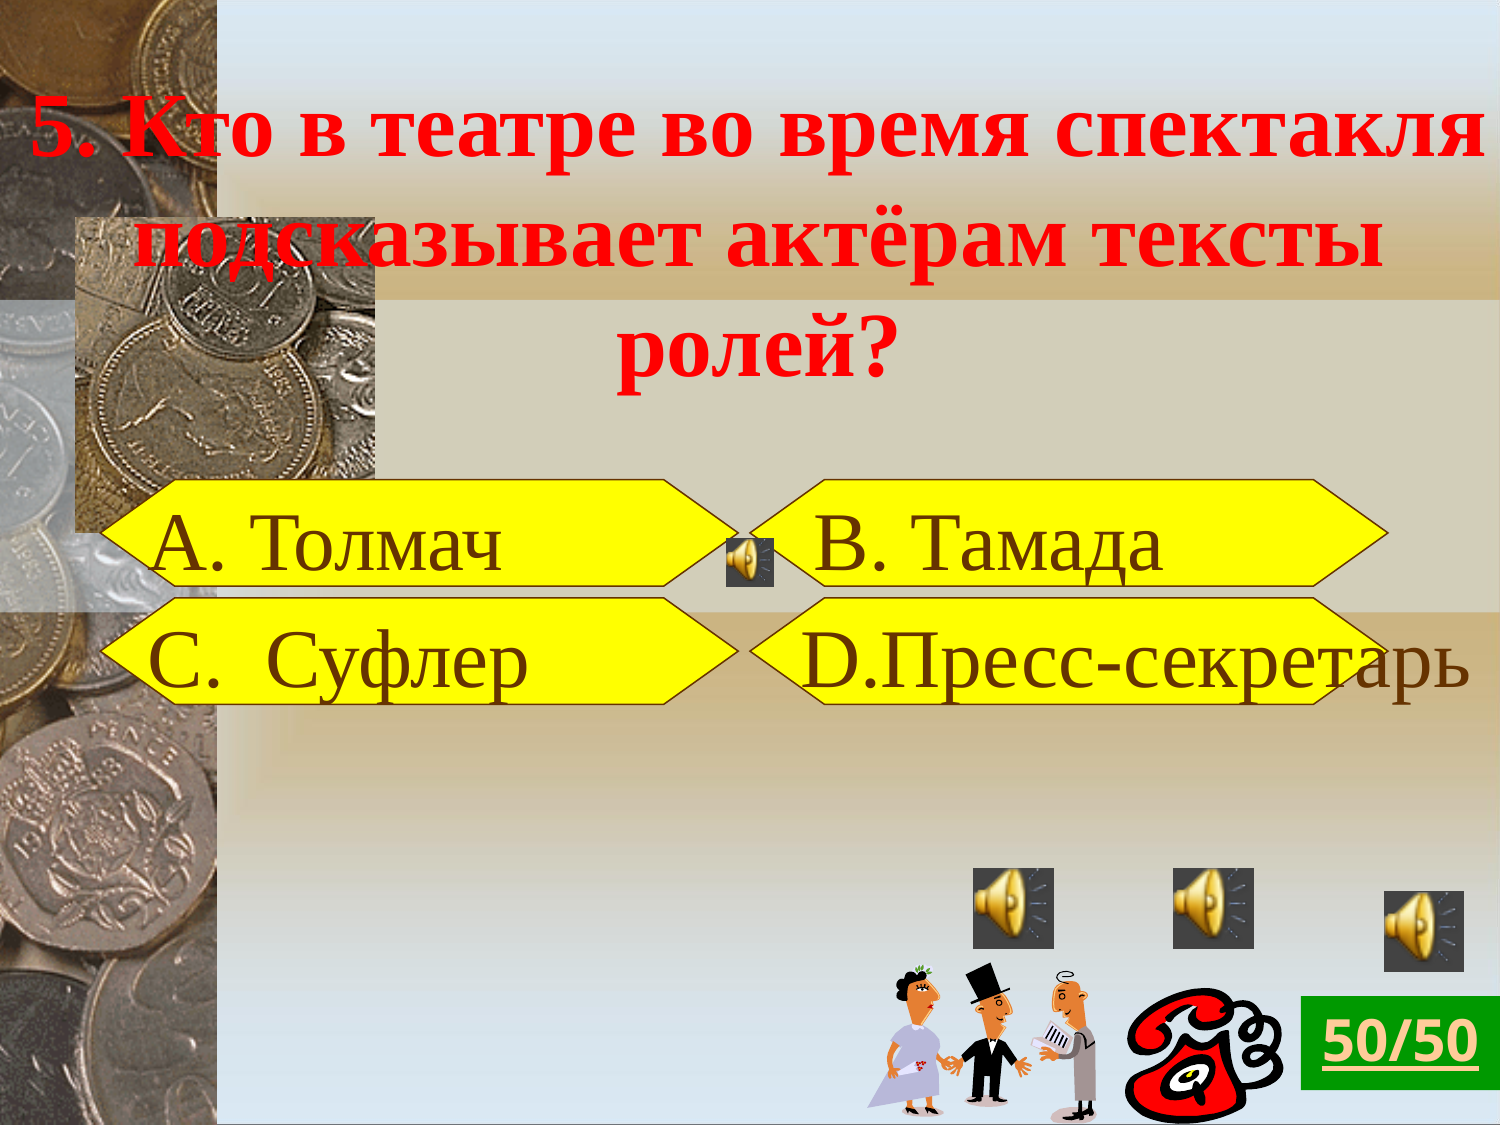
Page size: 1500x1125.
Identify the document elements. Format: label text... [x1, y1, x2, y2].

title 5. Кто в театре во время спектакля подсказывает актёрам тексты ролей? [0, 113, 1500, 457]
picture [0, 613, 1500, 1125]
picture [0, 0, 1500, 113]
subtitle А. Толмач В. Тамада С. Суфлер D.Пресс-секретарь [70, 479, 1500, 716]
text_box 50/50 [1300, 996, 1500, 1091]
picture [724, 537, 776, 588]
picture [75, 457, 375, 479]
